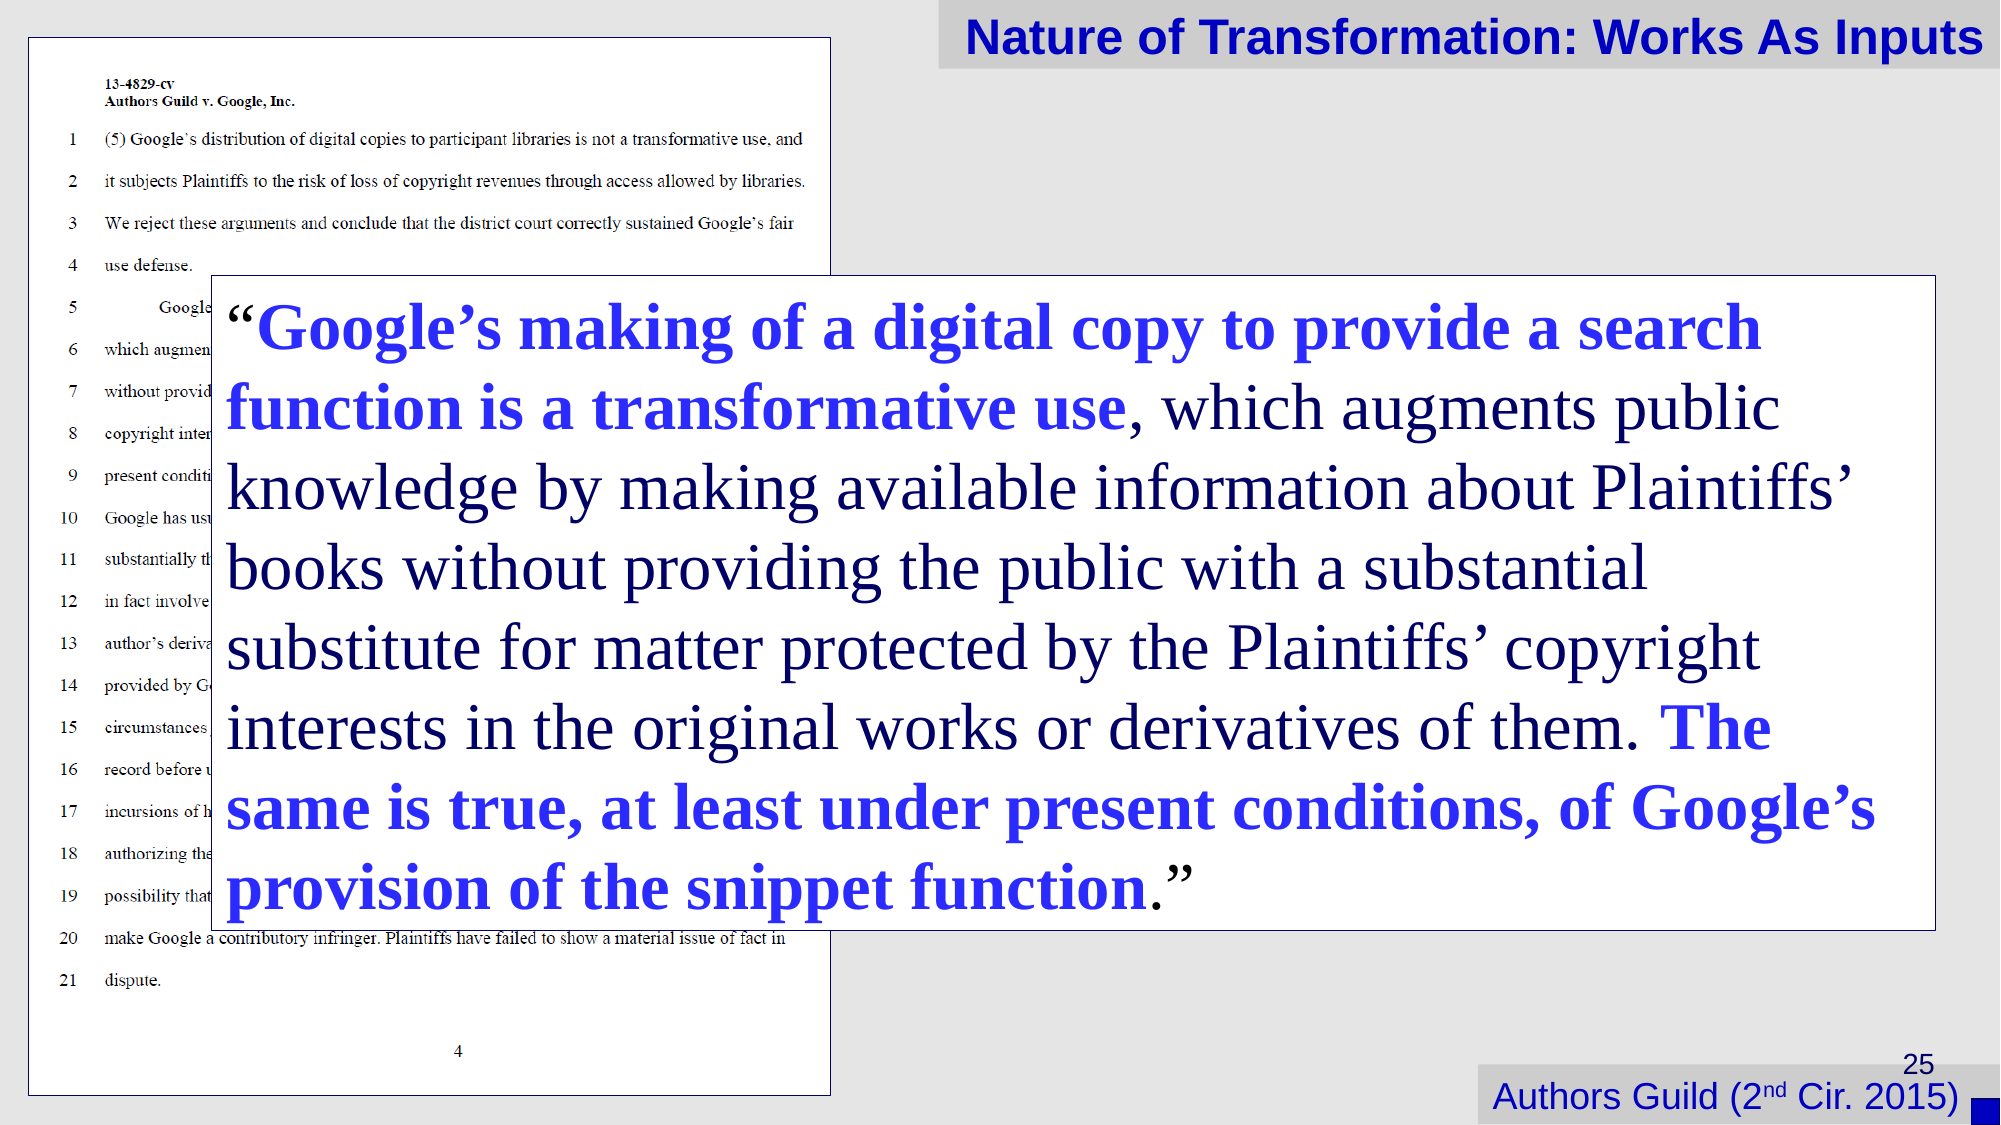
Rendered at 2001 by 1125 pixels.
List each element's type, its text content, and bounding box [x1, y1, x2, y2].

picture [28, 37, 831, 1095]
text_box [1971, 1099, 2000, 1125]
text_box “Google’s making of a digital copy to provide a search function is a transformative use, which augments public knowledge by making available information about Plaintiffs’ books without providing the public with a substantial substitute for matter protected by the Plaintiffs’ copyright interests in the original works or derivatives of them. The same is true, at least under present conditions, of Google’s provision of the snippet function.” [835, 275, 1936, 931]
title Nature of Transformation: Works As Inputs [938, 0, 2000, 69]
slide_number 25 [1533, 1024, 1951, 1064]
text_box Authors Guild (2nd Cir. 2015) [1477, 1064, 2000, 1125]
